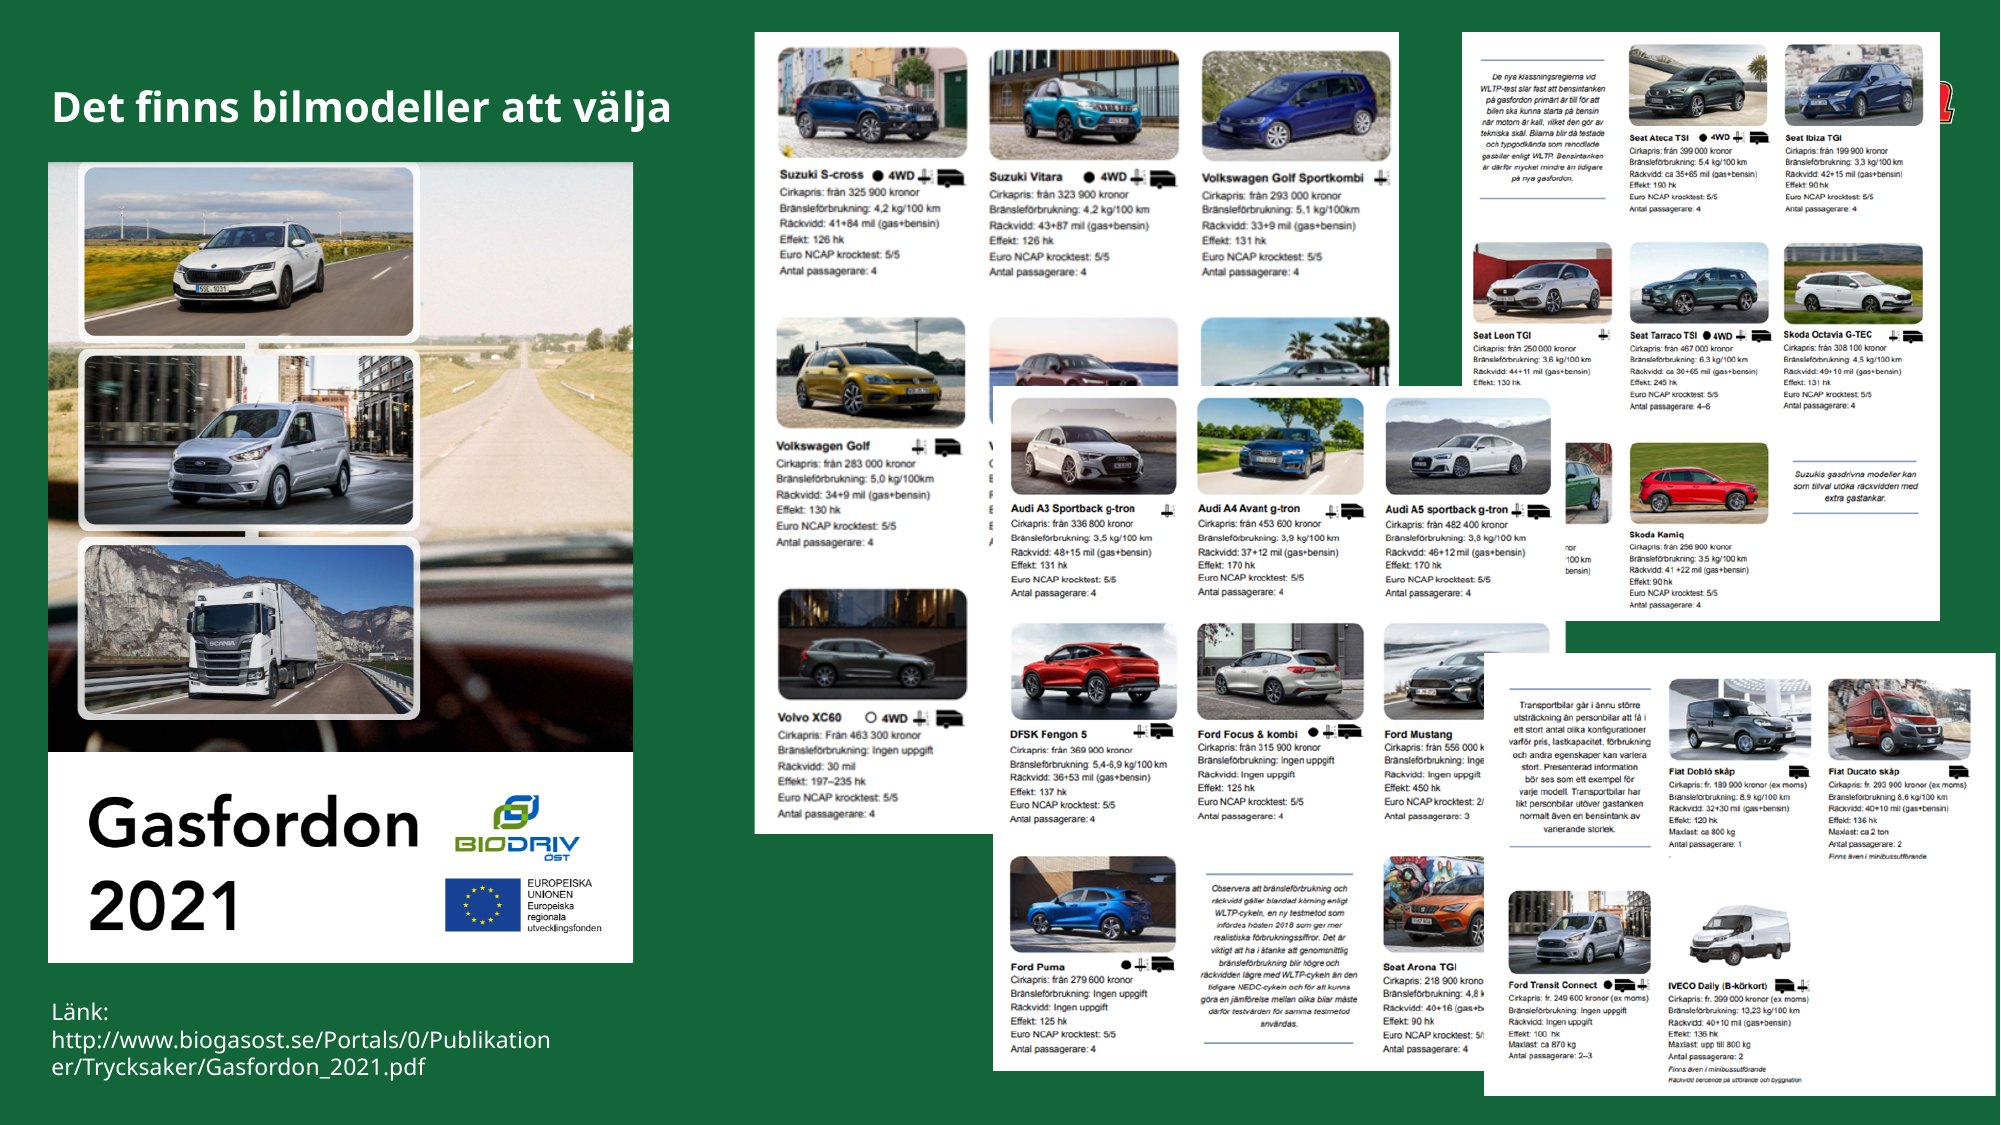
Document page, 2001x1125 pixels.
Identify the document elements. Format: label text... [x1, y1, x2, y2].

text_box Länk: http://www.biogasost.se/Portals/0/Publikationer/Trycksaker/Gasfordon_2021.pdf [36, 990, 571, 1088]
picture [754, 32, 1996, 1096]
text_box Det finns bilmodeller att välja [36, 73, 704, 139]
picture [48, 162, 634, 963]
